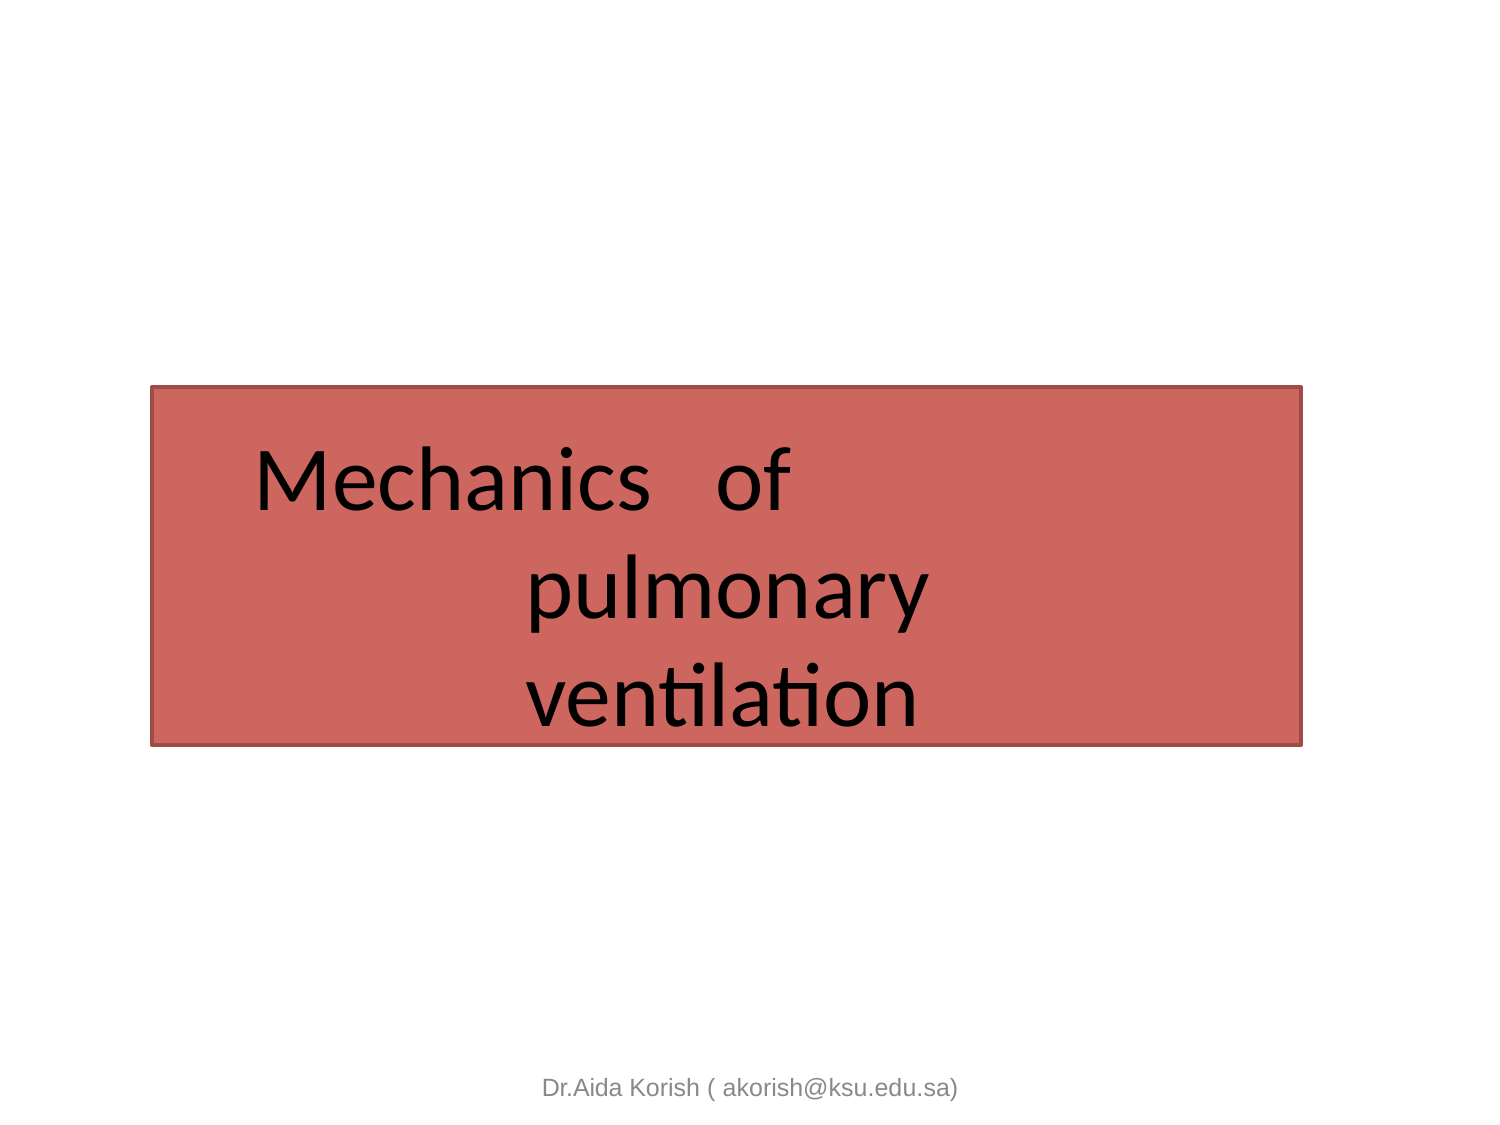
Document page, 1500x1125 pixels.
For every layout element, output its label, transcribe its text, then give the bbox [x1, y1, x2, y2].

title Mechanics of pulmonary ventilation [152, 386, 1301, 746]
footer Dr.Aida Korish ( akorish@ksu.edu.sa) [539, 1074, 962, 1125]
